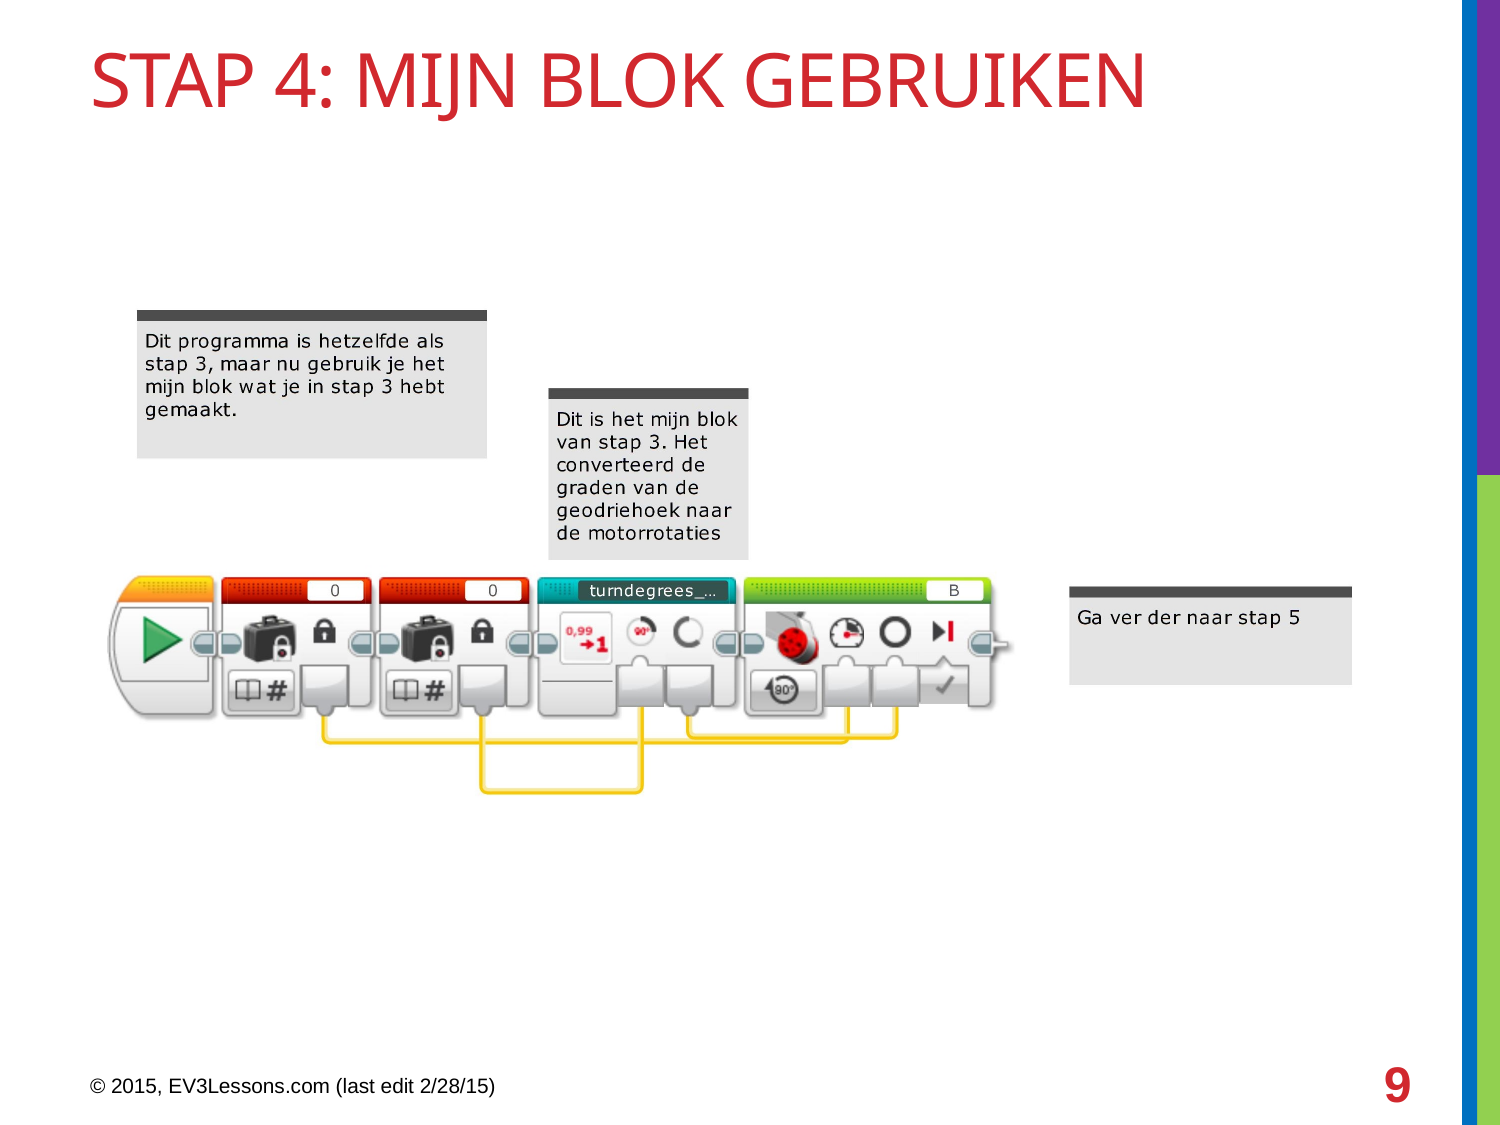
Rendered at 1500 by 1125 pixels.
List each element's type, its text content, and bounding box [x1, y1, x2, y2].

picture [107, 284, 1393, 841]
footer © 2015, EV3Lessons.com (last edit 2/28/15) [75, 1065, 638, 1112]
slide_number 9 [1368, 1052, 1477, 1113]
title STAp 4: mijn blok gebruiken [75, 25, 1428, 250]
